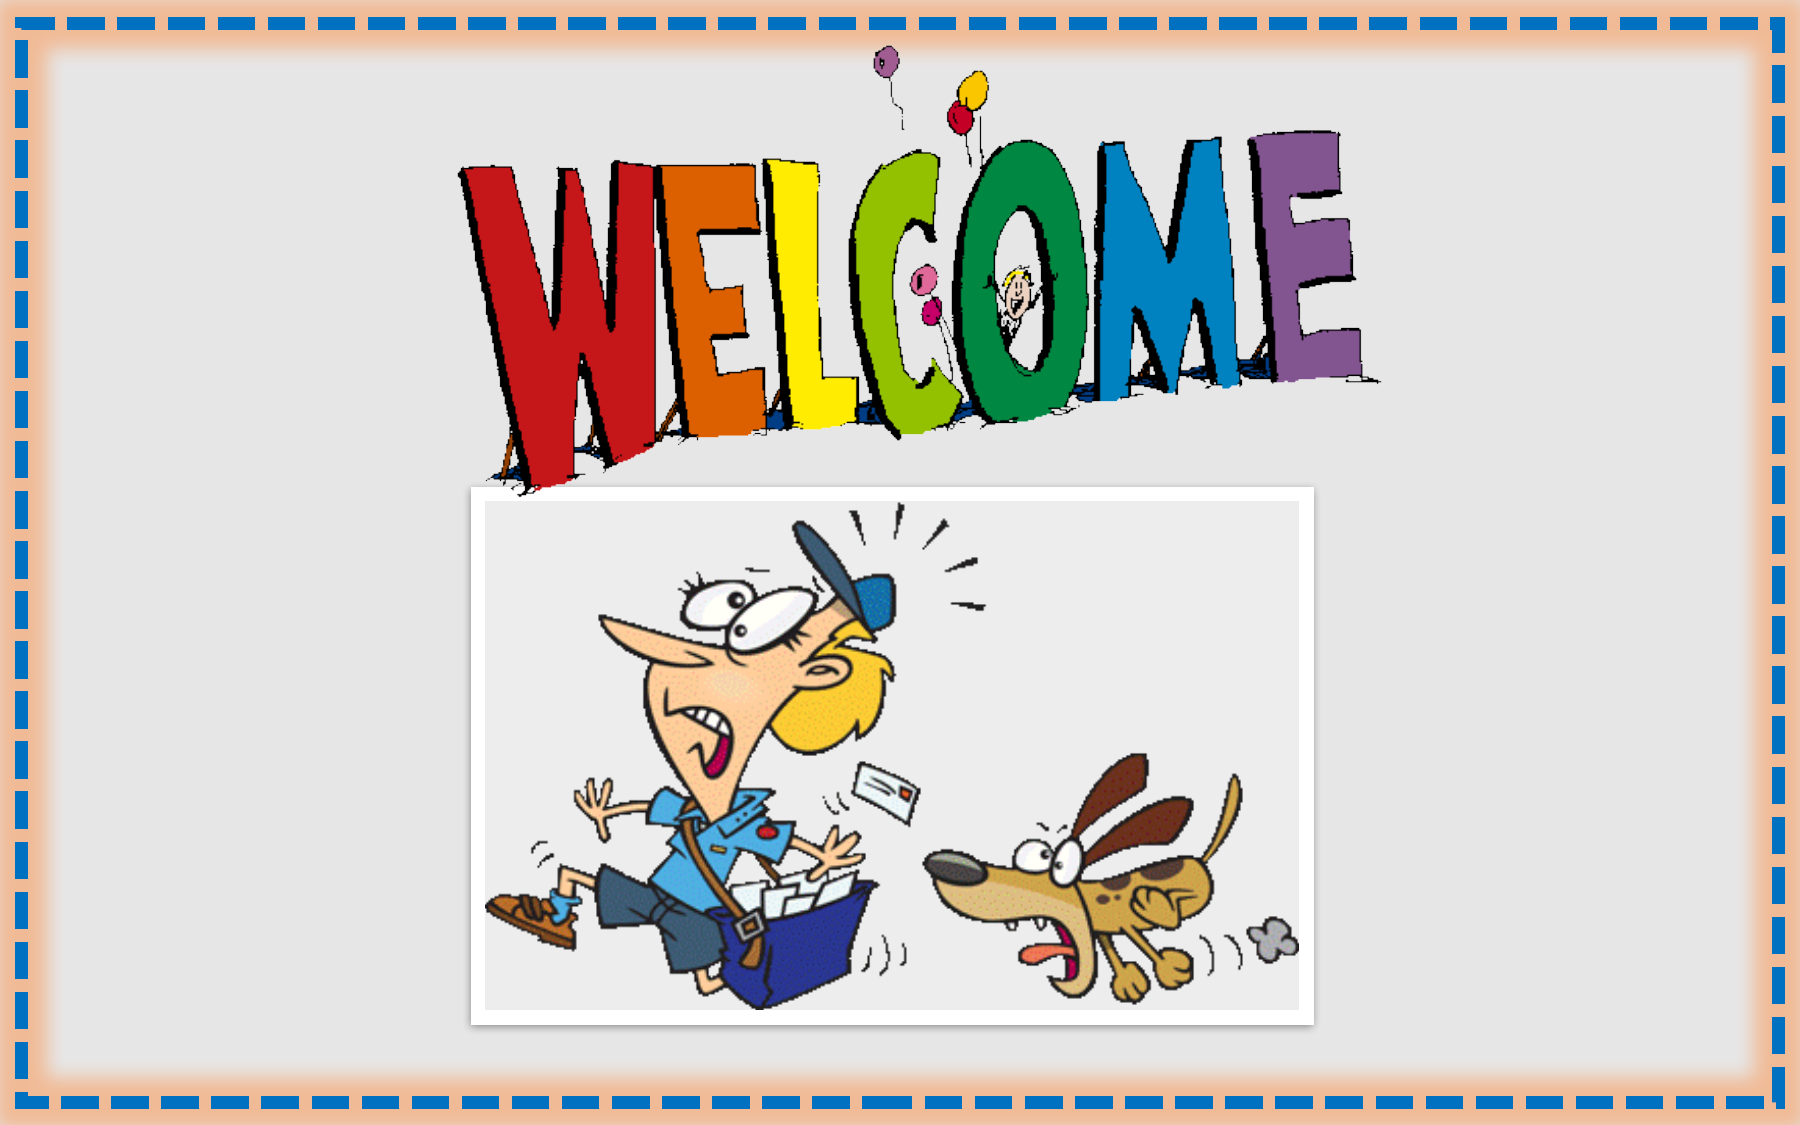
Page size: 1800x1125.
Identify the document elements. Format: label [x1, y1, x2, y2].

picture [450, 41, 1388, 1011]
